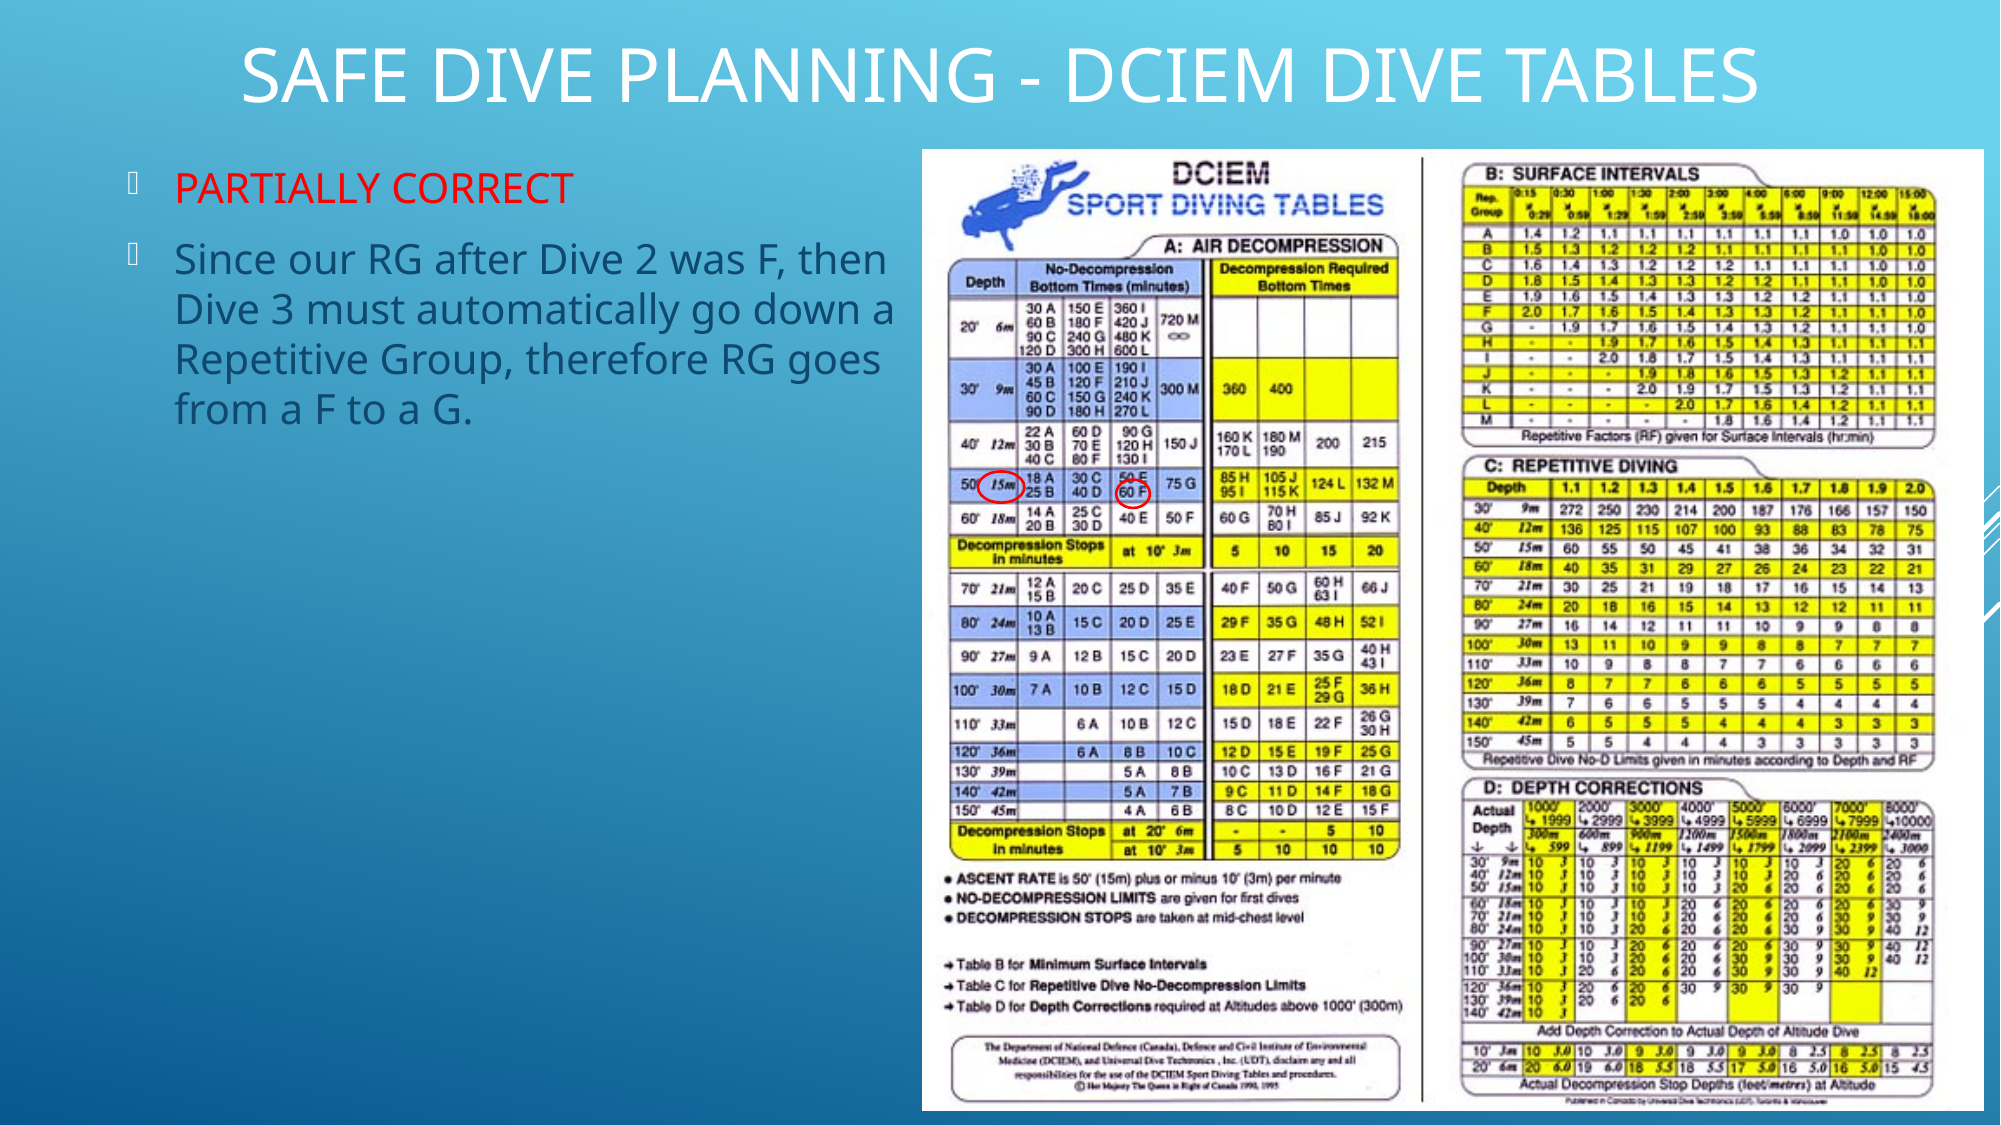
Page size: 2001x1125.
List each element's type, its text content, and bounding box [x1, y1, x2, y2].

title SAFE DIVE Planning - DCIEM dive tables [138, 13, 1864, 132]
list PARTIALLY CORRECT Since our RG after Dive 2 was F, then Dive 3 must automatically go down a Repetitive Group, therefore RG goes from a F to a G. [112, 149, 921, 1083]
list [921, 149, 1984, 1112]
